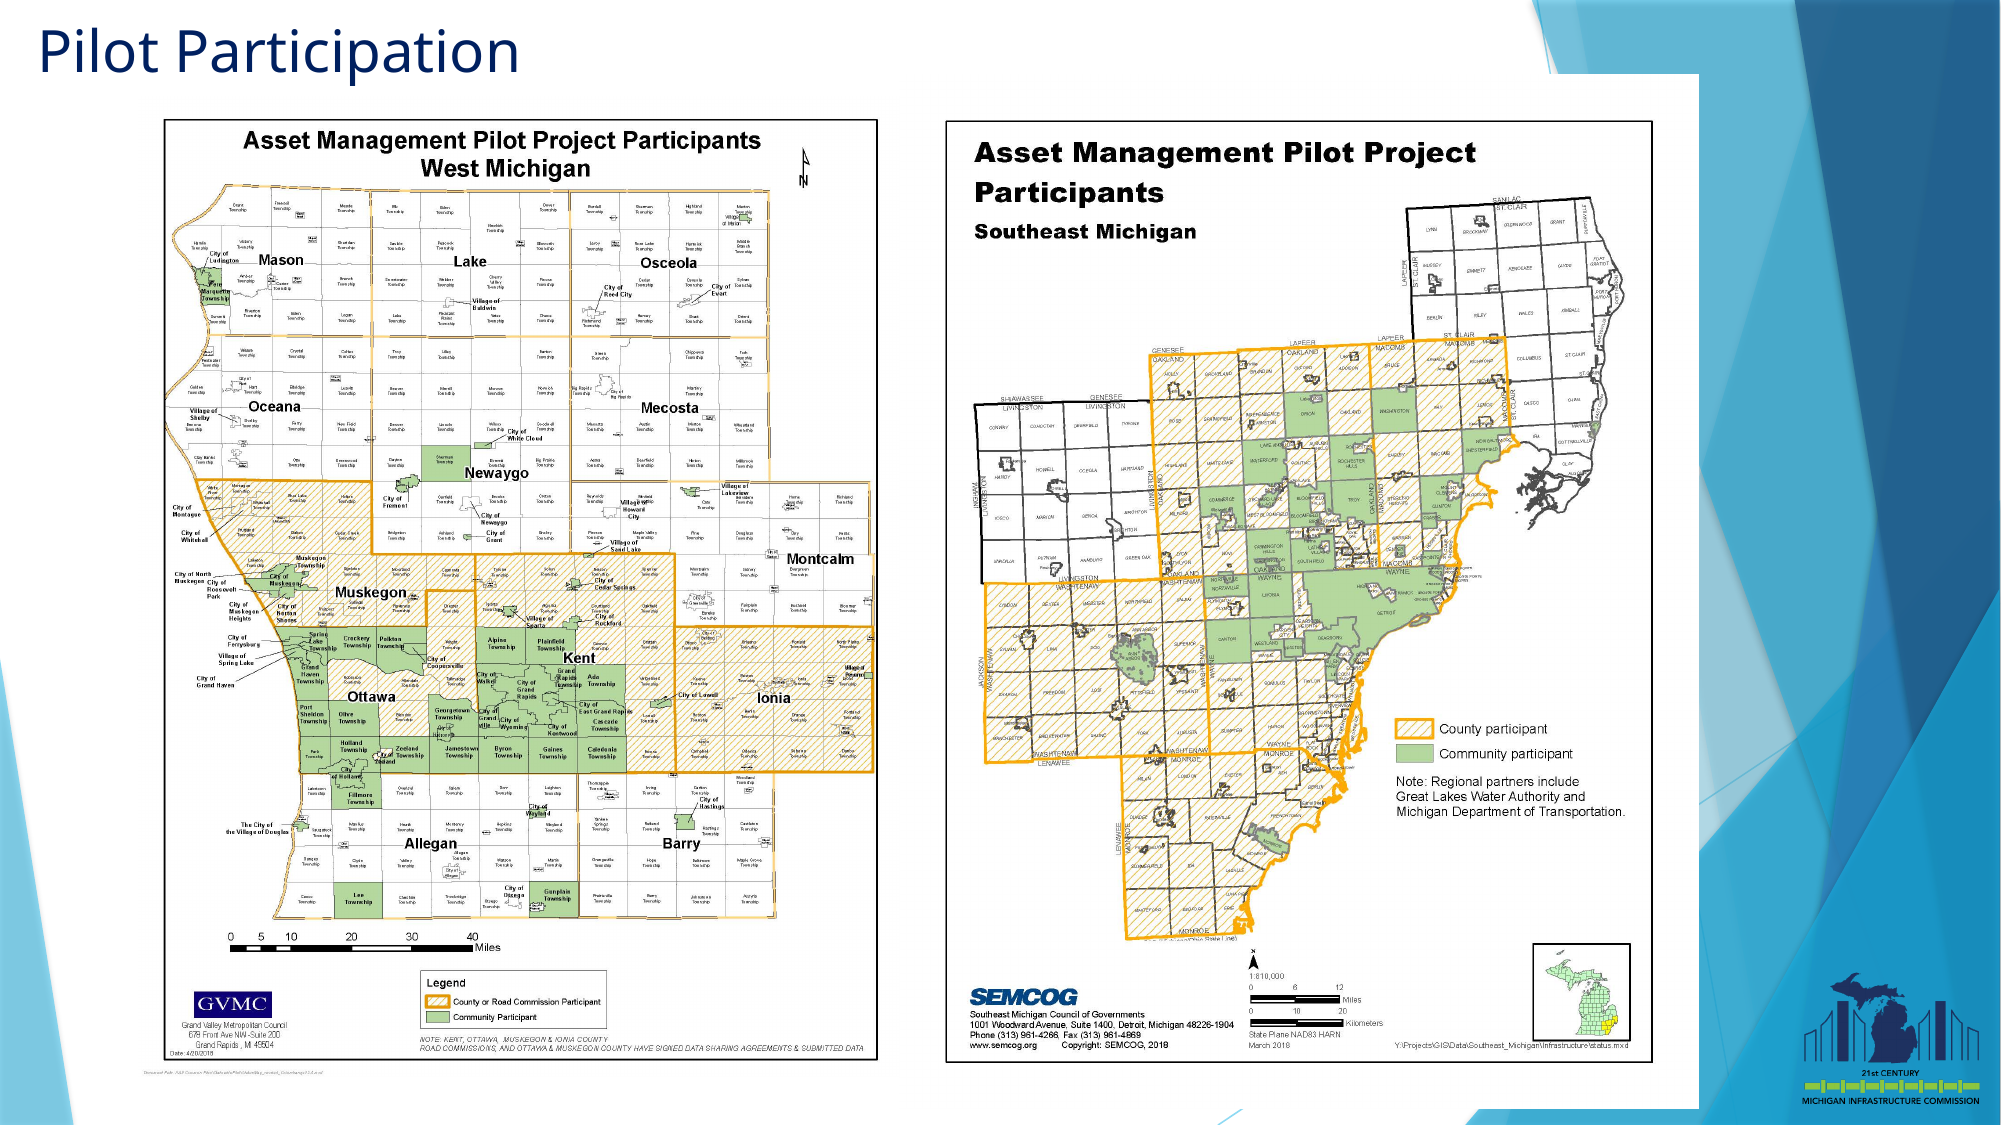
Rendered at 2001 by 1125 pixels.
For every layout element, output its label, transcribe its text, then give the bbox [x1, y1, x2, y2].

title Pilot Participation [22, 15, 690, 232]
picture [138, 73, 1700, 1109]
picture [1786, 969, 1991, 1112]
